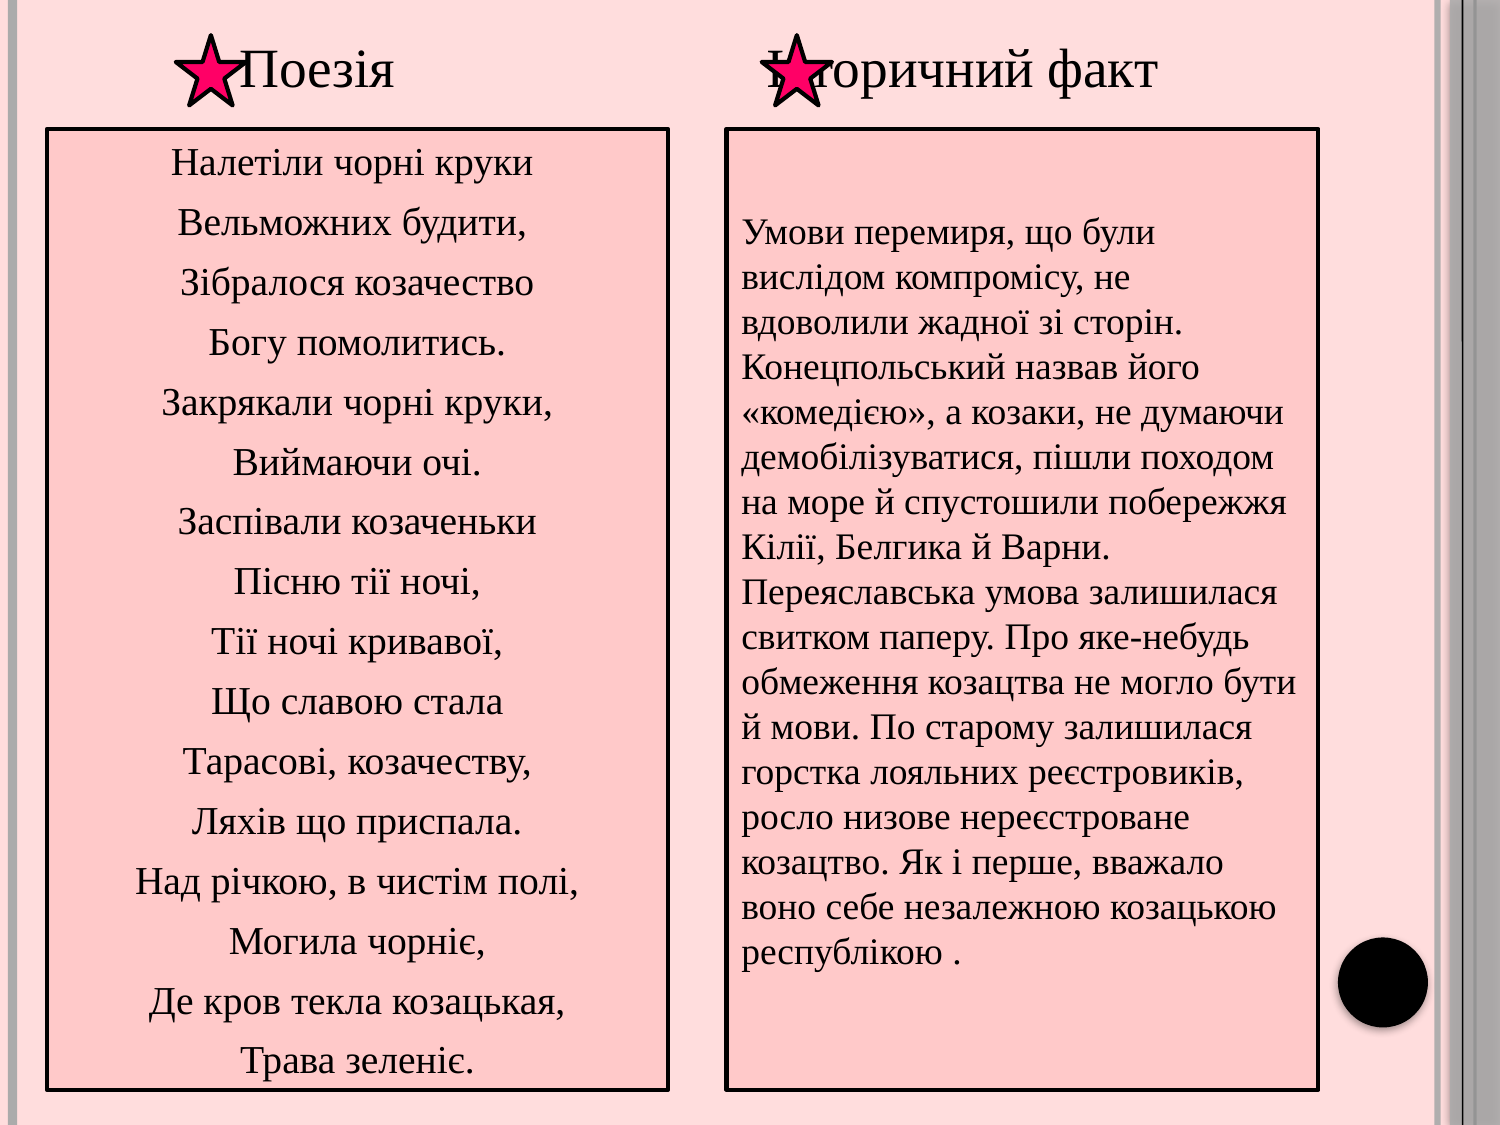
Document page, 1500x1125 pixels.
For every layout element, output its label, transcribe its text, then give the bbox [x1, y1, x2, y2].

list Умови перемиря, що були вислідом компромісу, не вдоволили жадної зі сторін. Конецпольський назвав його «комедією», а козаки, не думаючи демобілізуватися, пішли походом на море й спустошили побережжя Кілії, Белгика й Варни. Переяславська умова залишилася свитком паперу. Про яке-небудь обмеження козацтва не могло бути й мови. По старому залишилася горстка лояльних реєстровиків, росло низове нереєстроване козацтво. Як і перше, вважало воно себе незалежною козацькою республікою . [724, 127, 1320, 1092]
list Налетіли чорні круки Вельможних будити, Зібралося козачество Богу помолитись. Закрякали чорні круки, Виймаючи очі. Заспівали козаченьки Пісню тії ночі, Тії ночі кривавої, Що славою стала Тарасові, козачеству, Ляхів що приспала. Над річкою, в чистім полі, Могила чорніє, Де кров текла козацькая, Трава зеленіє. [45, 127, 670, 1092]
text_box [759, 33, 834, 108]
text_box [173, 33, 249, 108]
title Поезія Історичний факт [82, 23, 1325, 106]
